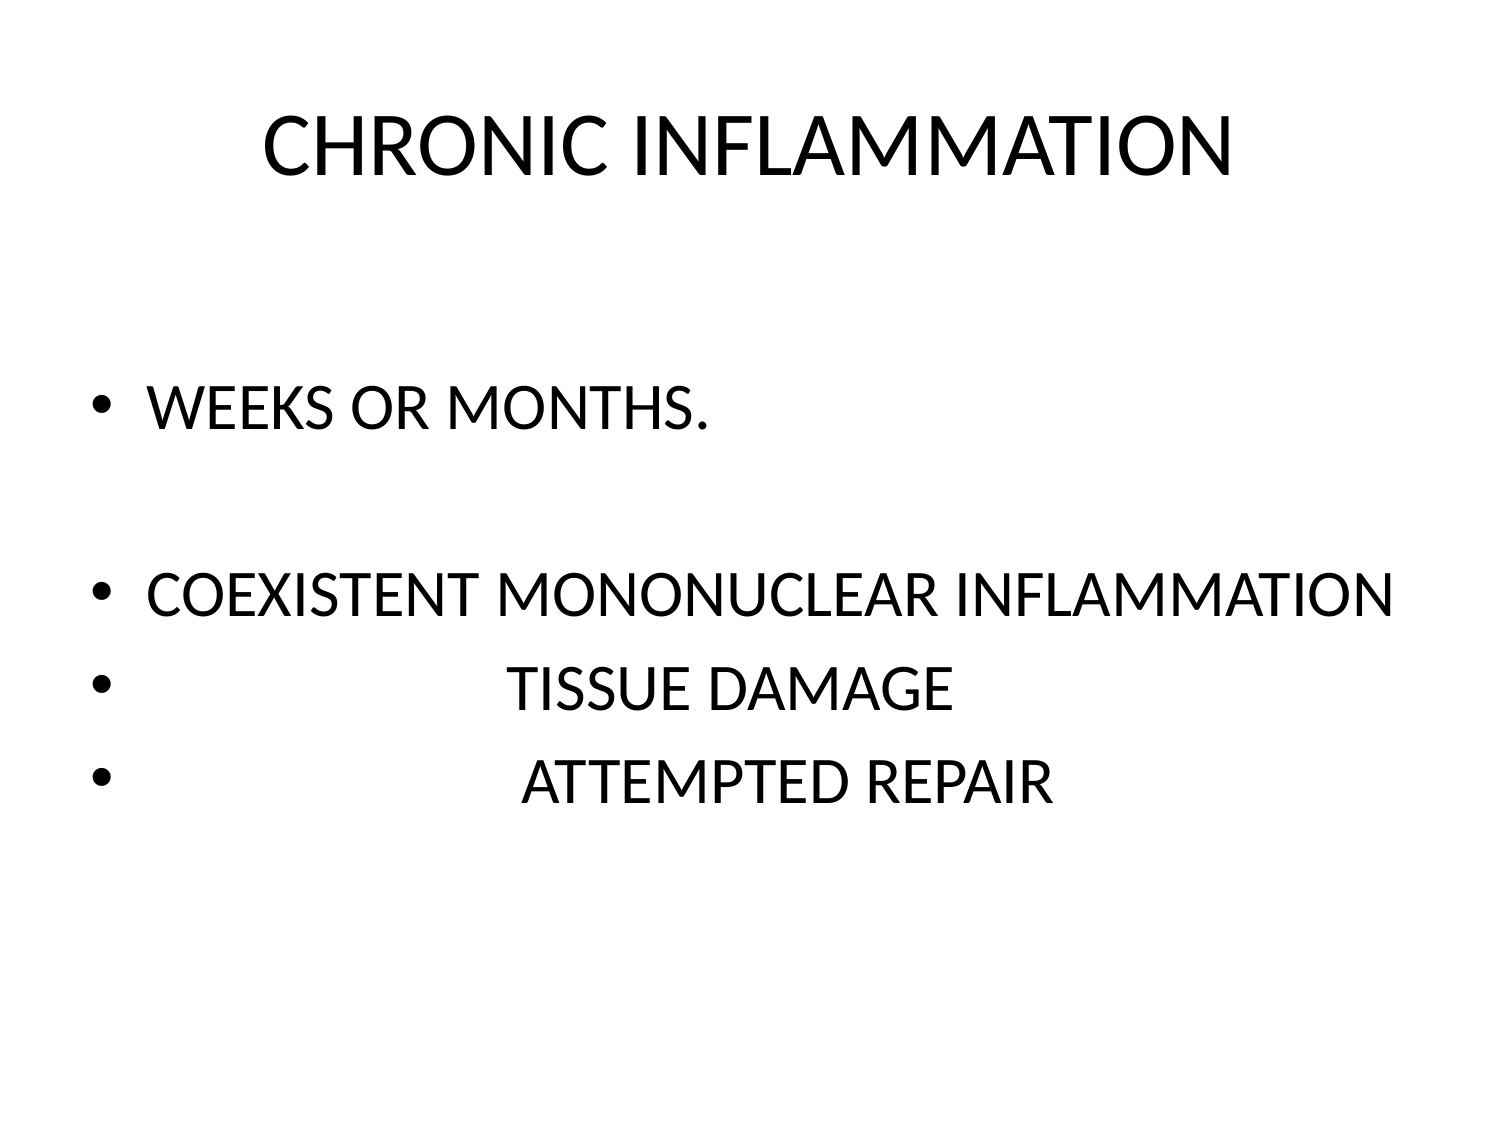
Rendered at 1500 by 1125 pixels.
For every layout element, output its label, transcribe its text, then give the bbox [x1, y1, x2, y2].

list WEEKS OR MONTHS. COEXISTENT MONONUCLEAR INFLAMMATION TISSUE DAMAGE ATTEMPTED REPAIR [75, 262, 1425, 1005]
title CHRONIC INFLAMMATION [75, 45, 1425, 233]
